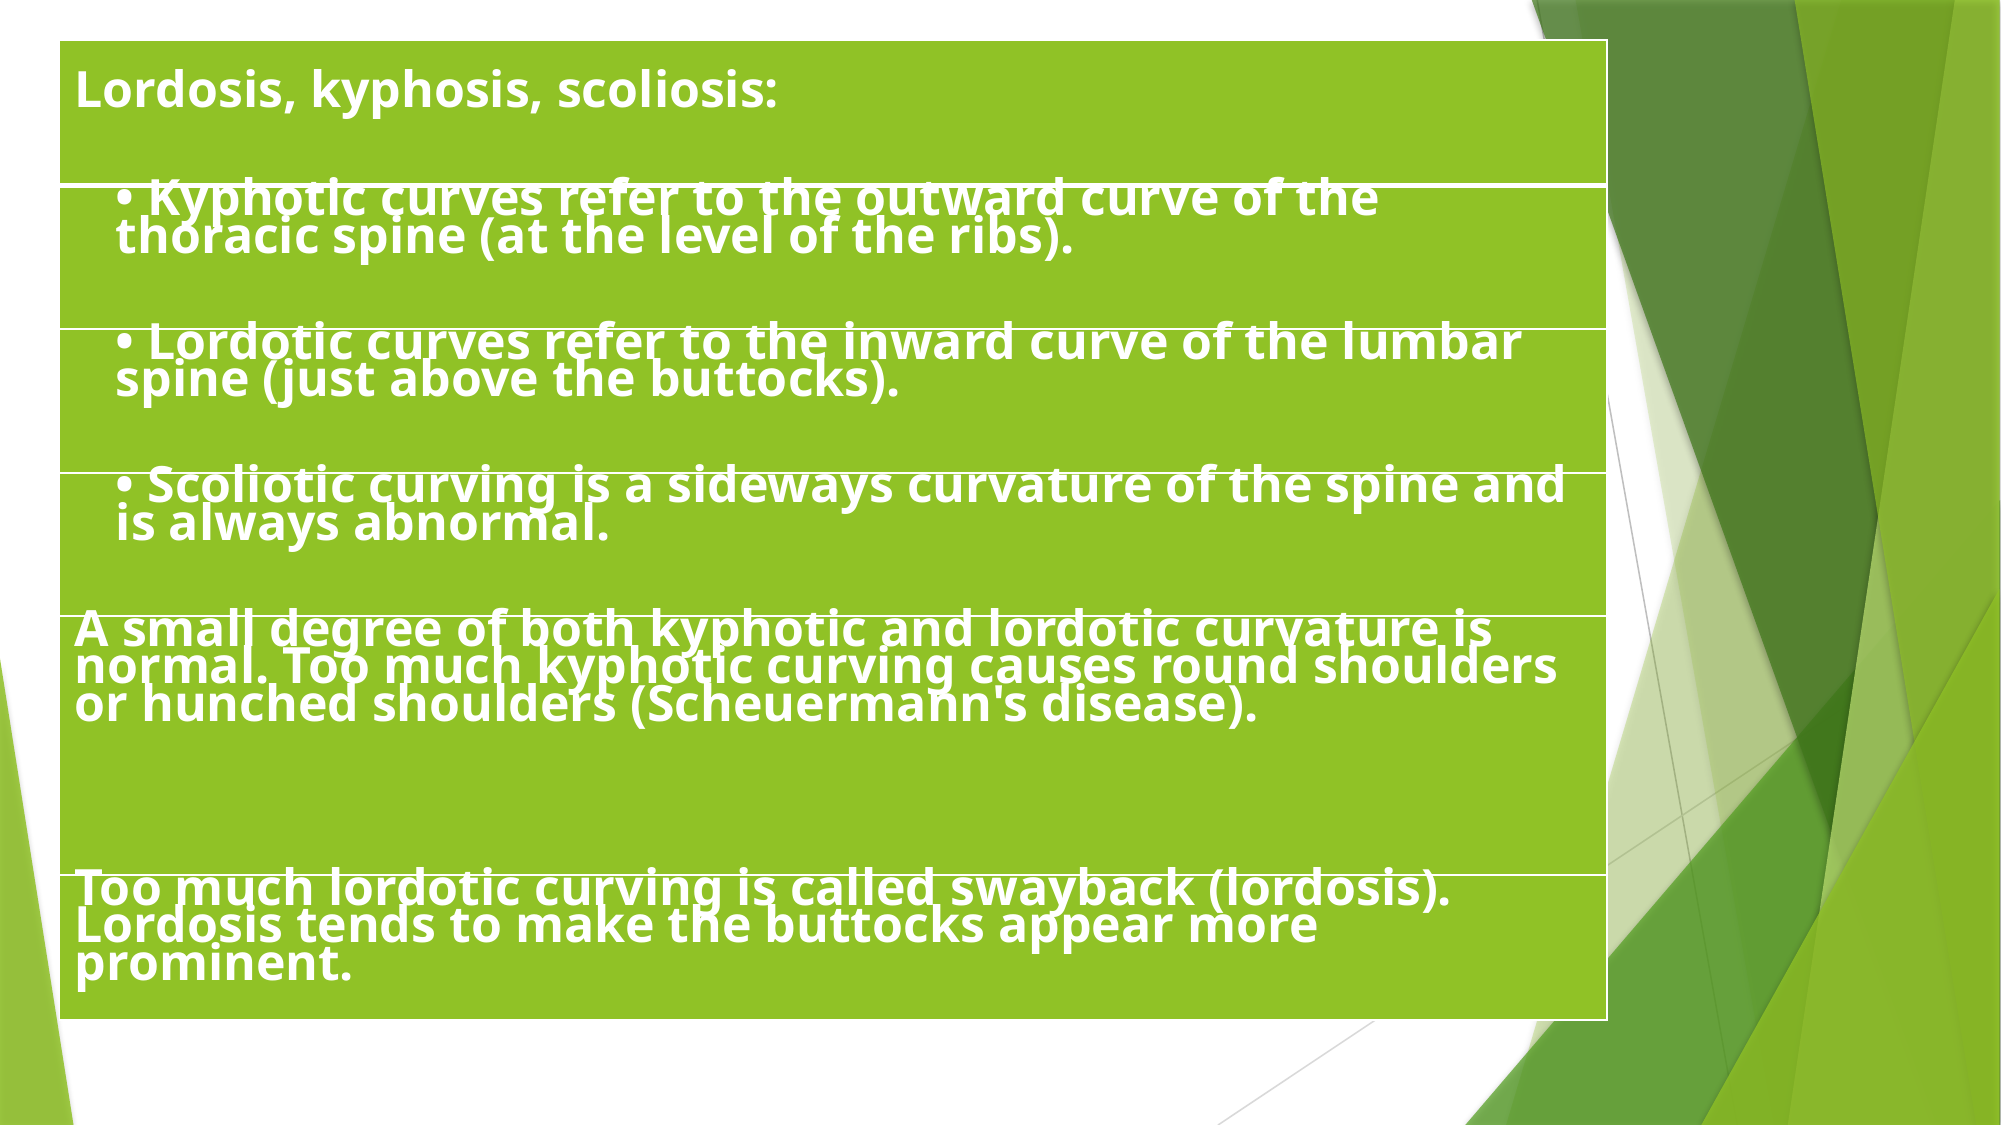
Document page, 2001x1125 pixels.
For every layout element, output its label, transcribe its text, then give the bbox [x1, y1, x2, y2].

table_cell • Scoliotic curving is a sideways curvature of the spine and is always abnormal. [60, 474, 1606, 615]
table_cell A small degree of both kyphotic and lordotic curvature is normal. Too much kyphotic curving causes round shoulders or hunched shoulders (Scheuermann's disease). [60, 617, 1606, 874]
table_cell • Lordotic curves refer to the inward curve of the lumbar spine (just above the buttocks). [60, 330, 1606, 472]
table_cell Too much lordotic curving is called swayback (lordosis). Lordosis tends to make the buttocks appear more prominent. [60, 876, 1606, 1019]
table_cell • Kyphotic curves refer to the outward curve of the thoracic spine (at the level of the ribs). [60, 188, 1606, 328]
table_header Lordosis, kyphosis, scoliosis: [60, 41, 1606, 183]
